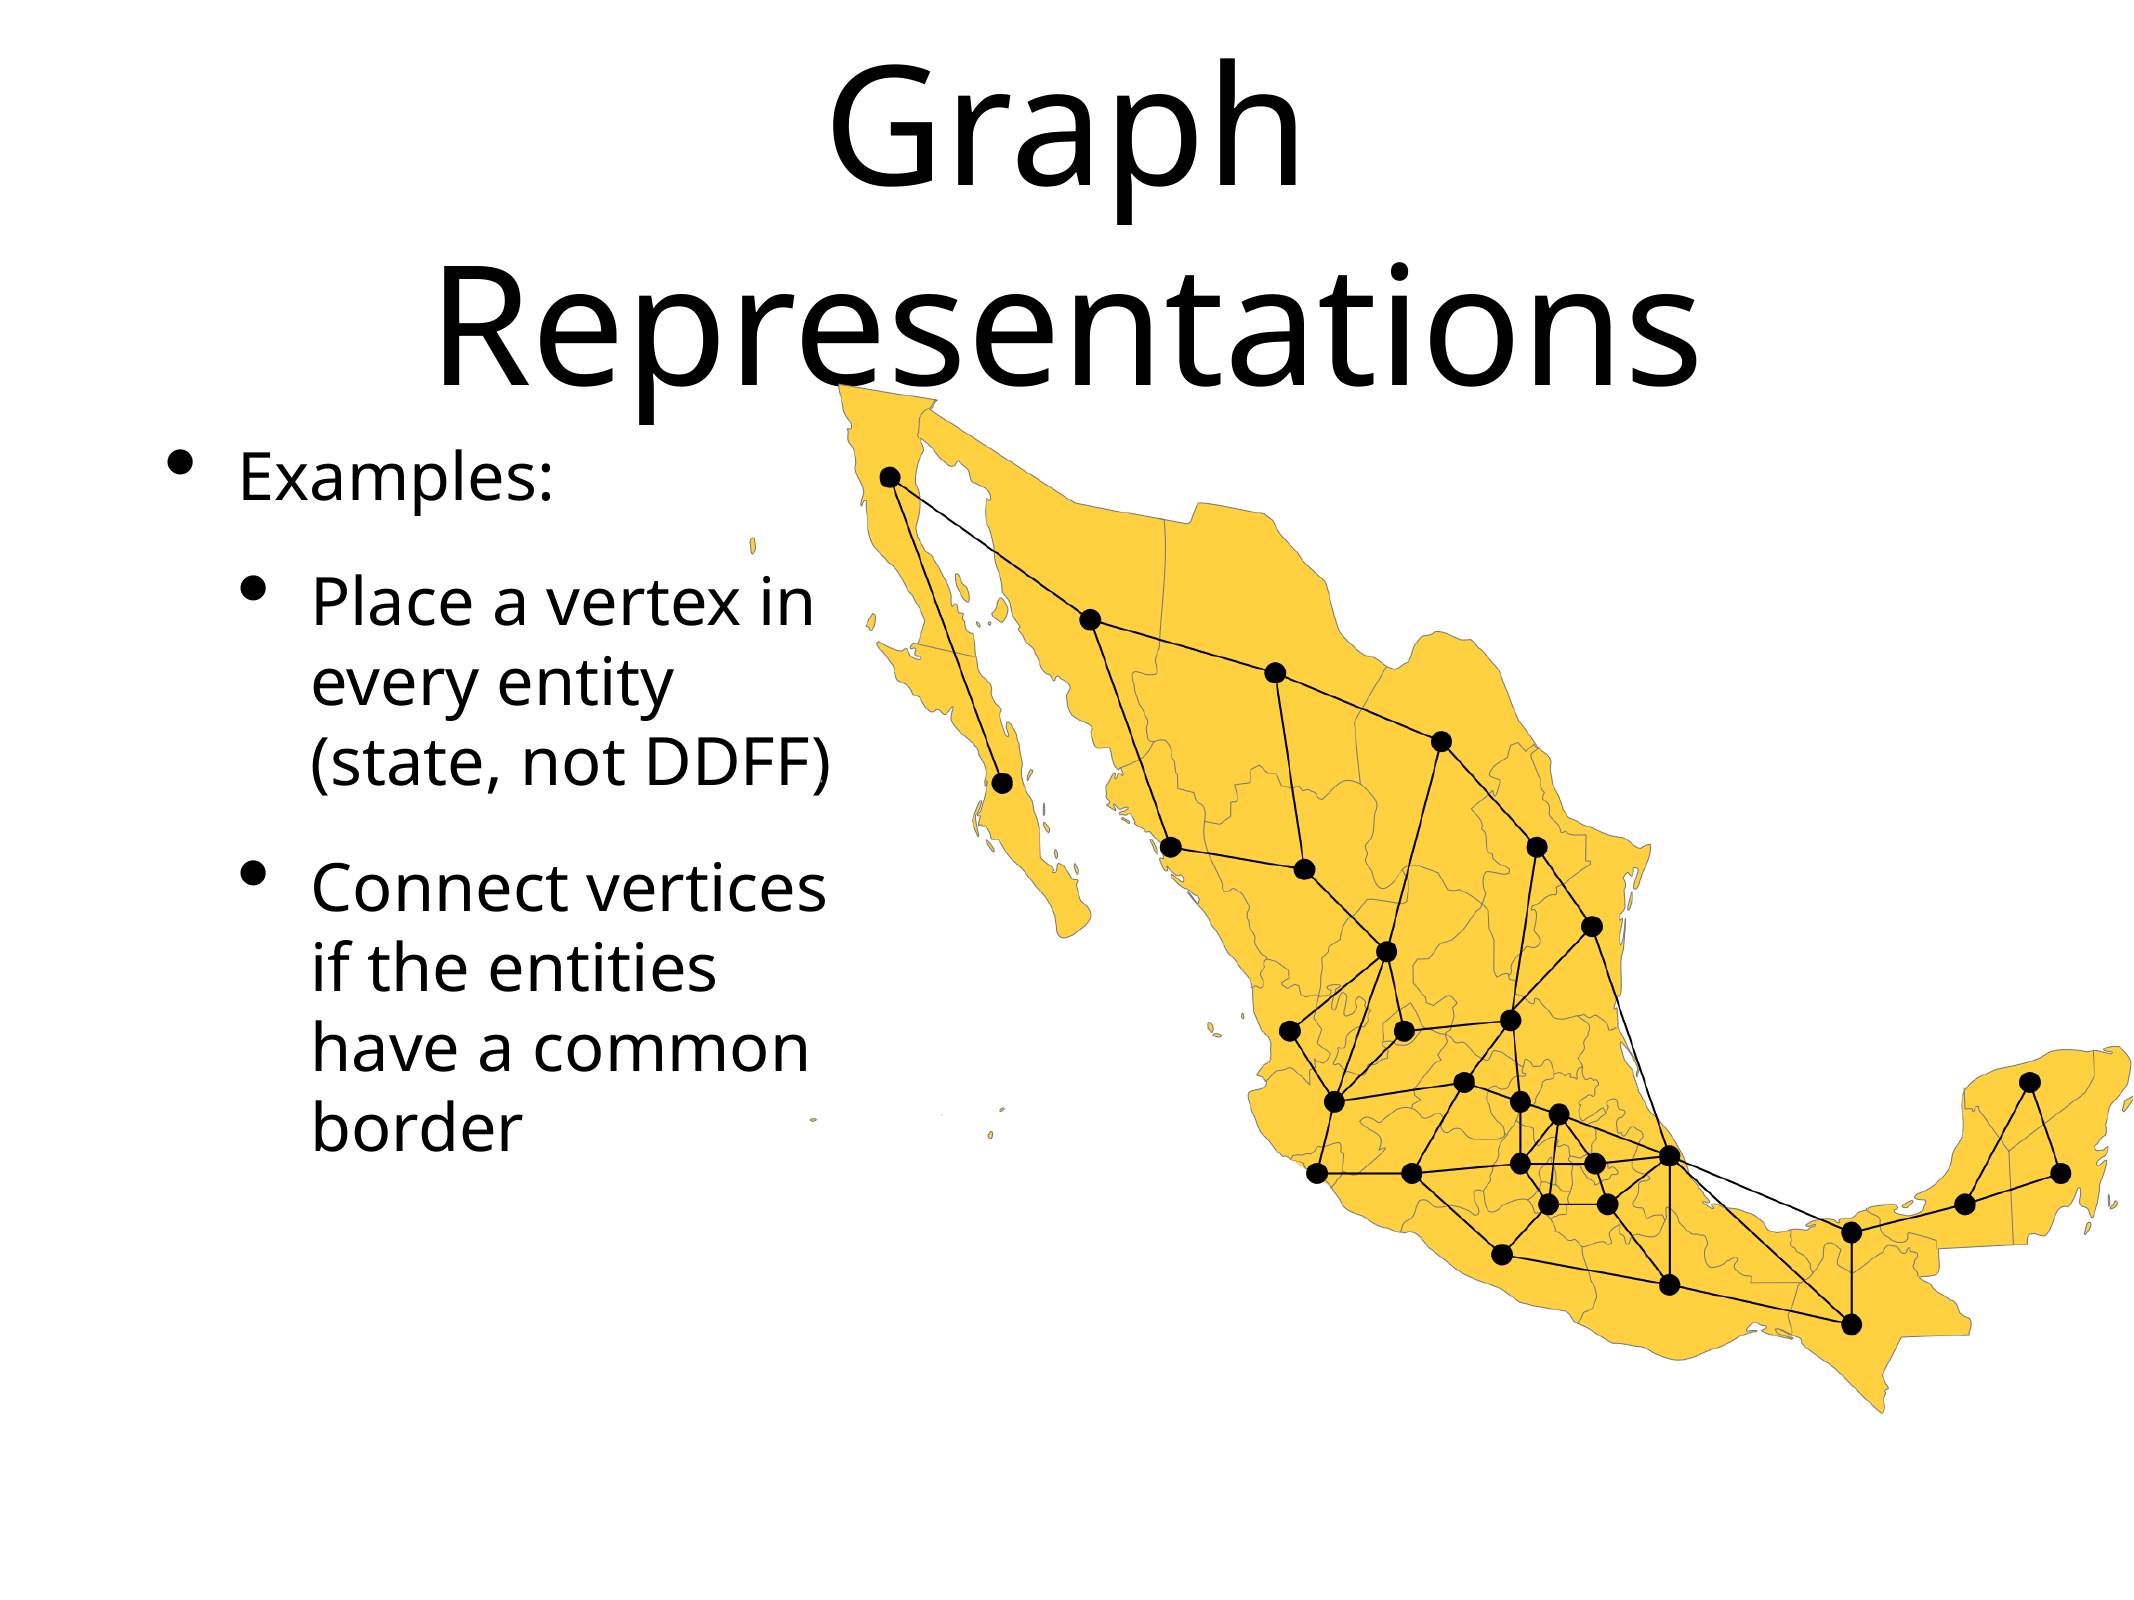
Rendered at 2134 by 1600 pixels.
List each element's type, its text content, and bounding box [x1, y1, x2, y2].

list Examples: Place a vertex in every entity (state, not DDFF) Connect vertices if the entities have a common border [155, 424, 862, 1457]
title Graph Representations [155, 41, 1978, 397]
picture [749, 381, 2134, 1414]
